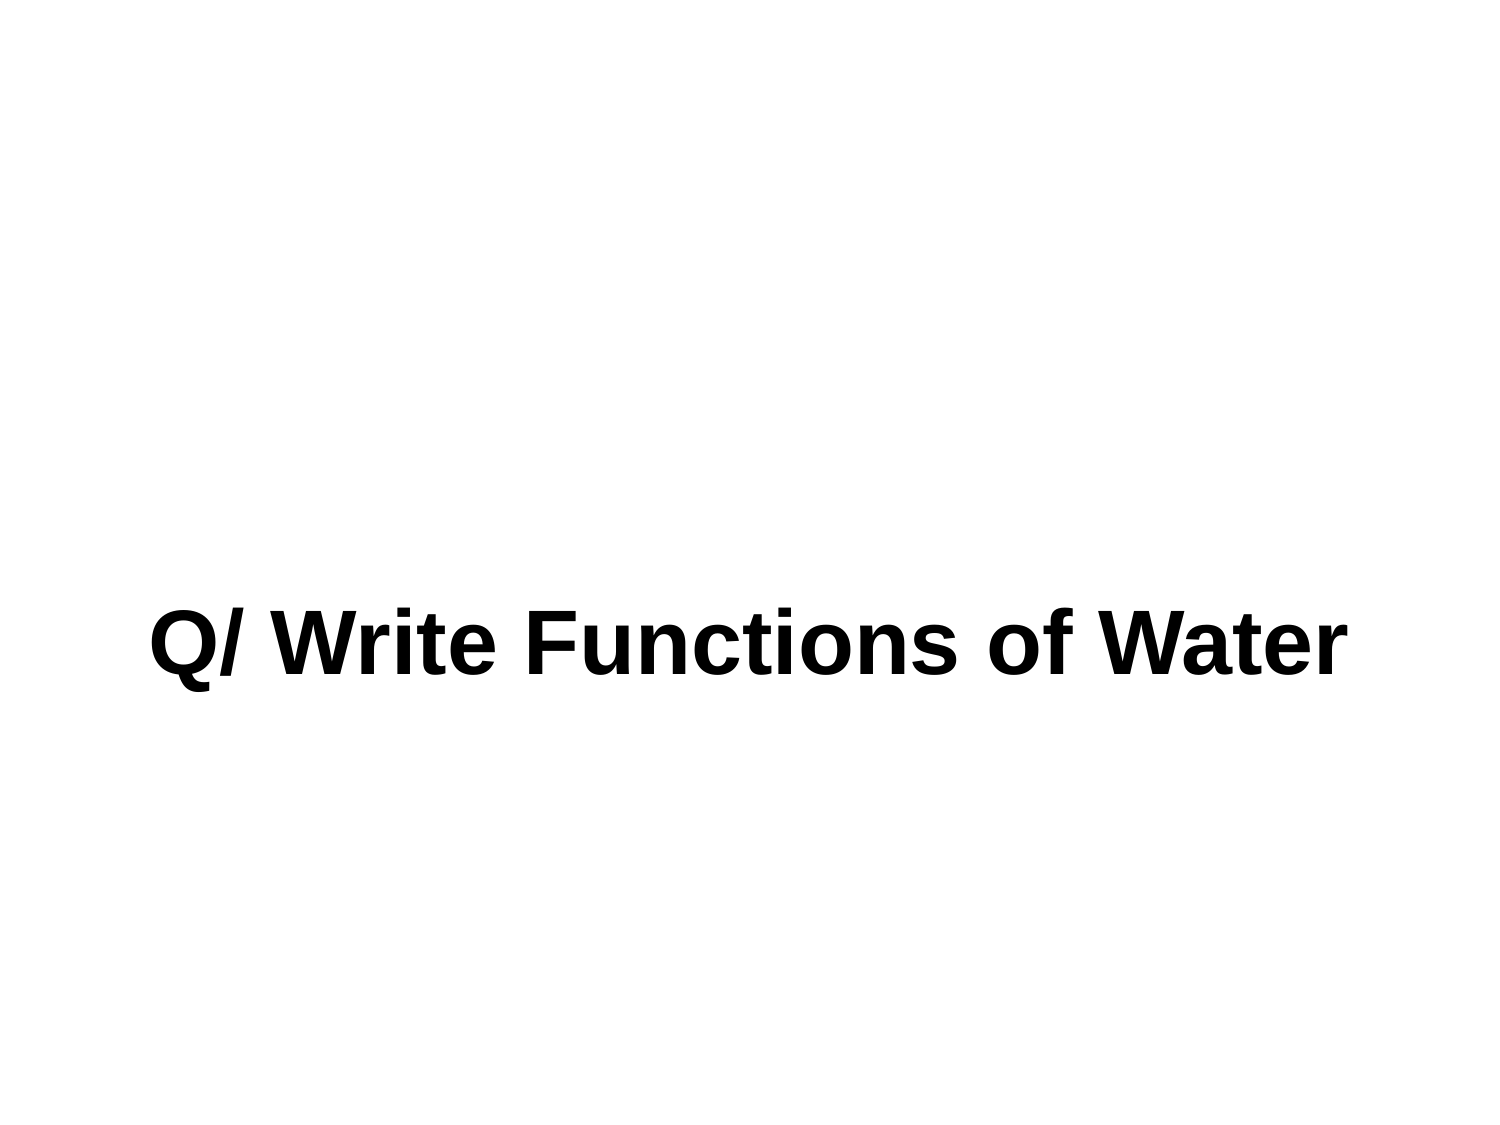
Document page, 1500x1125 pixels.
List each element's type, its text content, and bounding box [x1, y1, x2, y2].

text_box Q/ Write Functions of Water [133, 520, 1367, 701]
